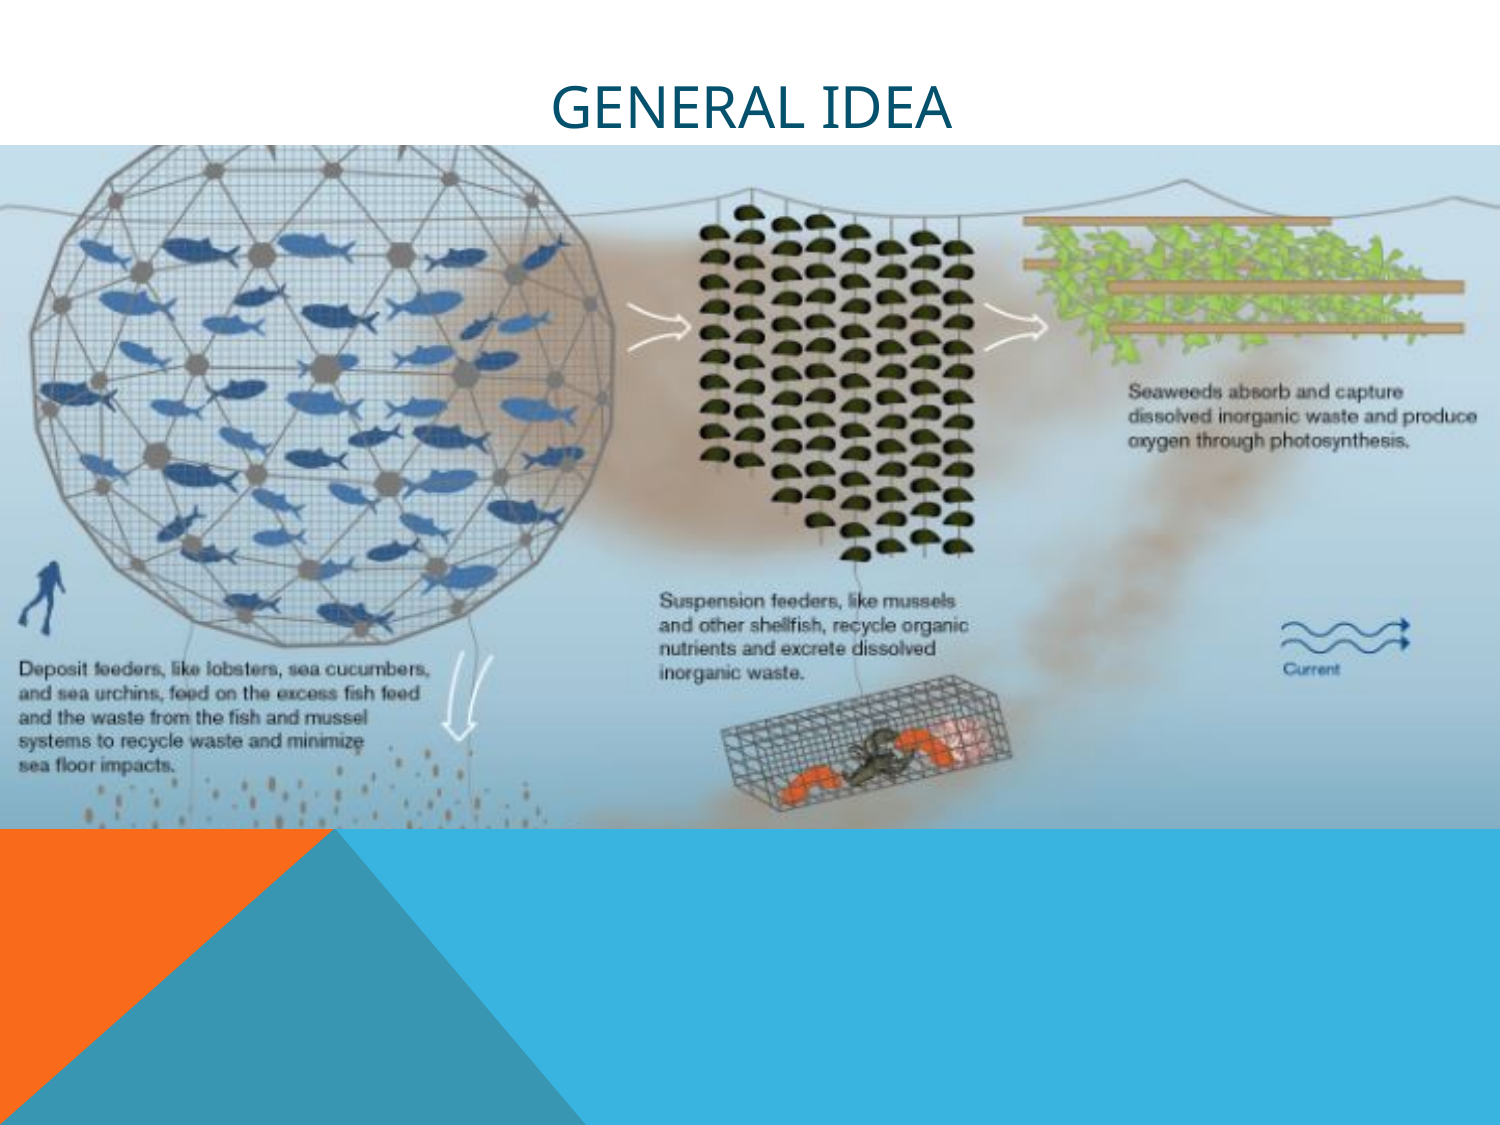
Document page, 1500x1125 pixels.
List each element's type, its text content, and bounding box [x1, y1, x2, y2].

title GENERAL IDEA [135, 60, 1369, 143]
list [0, 145, 1500, 829]
